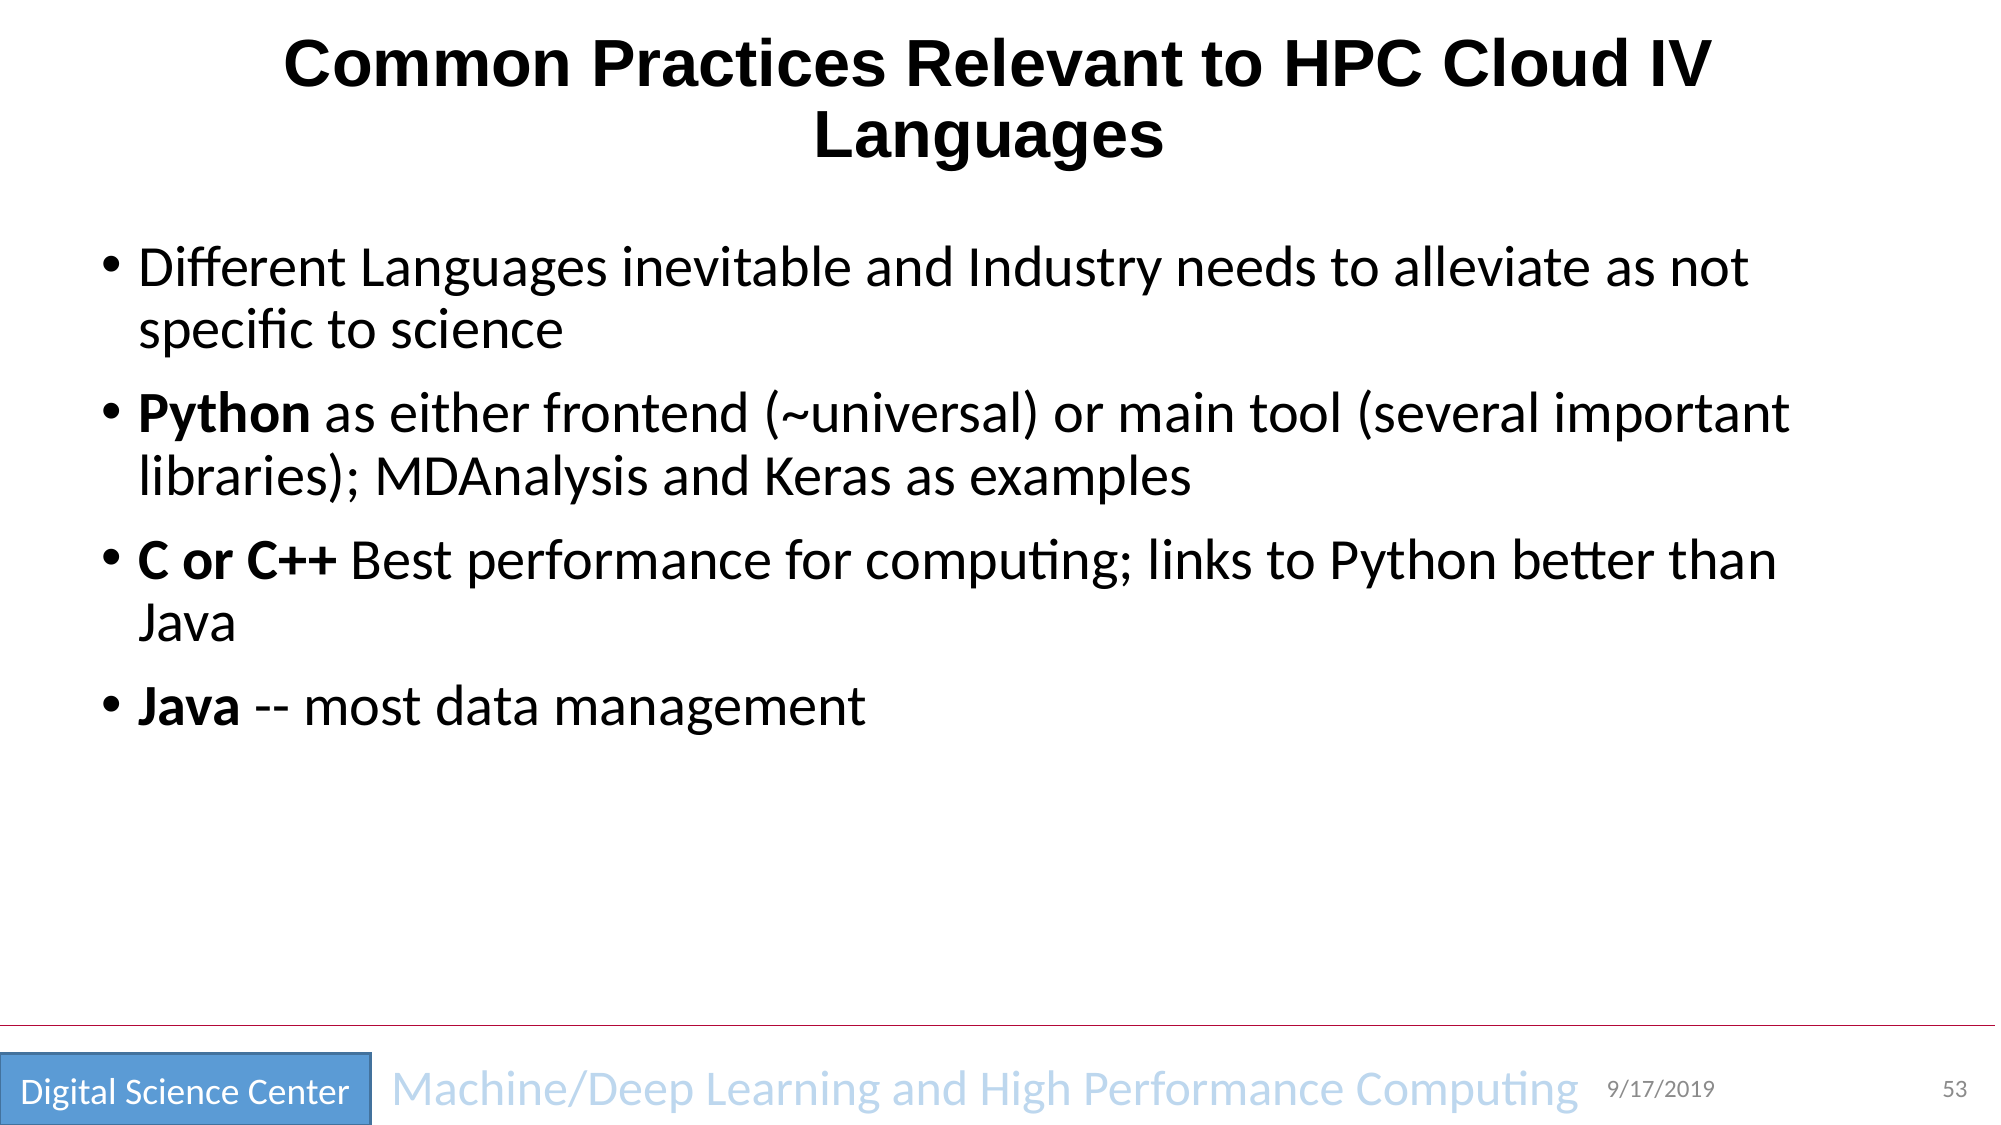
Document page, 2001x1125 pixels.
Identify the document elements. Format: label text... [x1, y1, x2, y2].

title Common Practices Relevant to HPC Cloud IV Languages [0, 12, 2000, 189]
slide_number 53 [1803, 1057, 1983, 1118]
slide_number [1591, 1057, 1803, 1118]
list Different Languages inevitable and Industry needs to alleviate as not specific to science Python as either frontend (~universal) or main tool (several important libraries); MDAnalysis and Keras as examples C or C++ Best performance for computing; links to Python better than Java Java -- most data management [86, 228, 1894, 1011]
